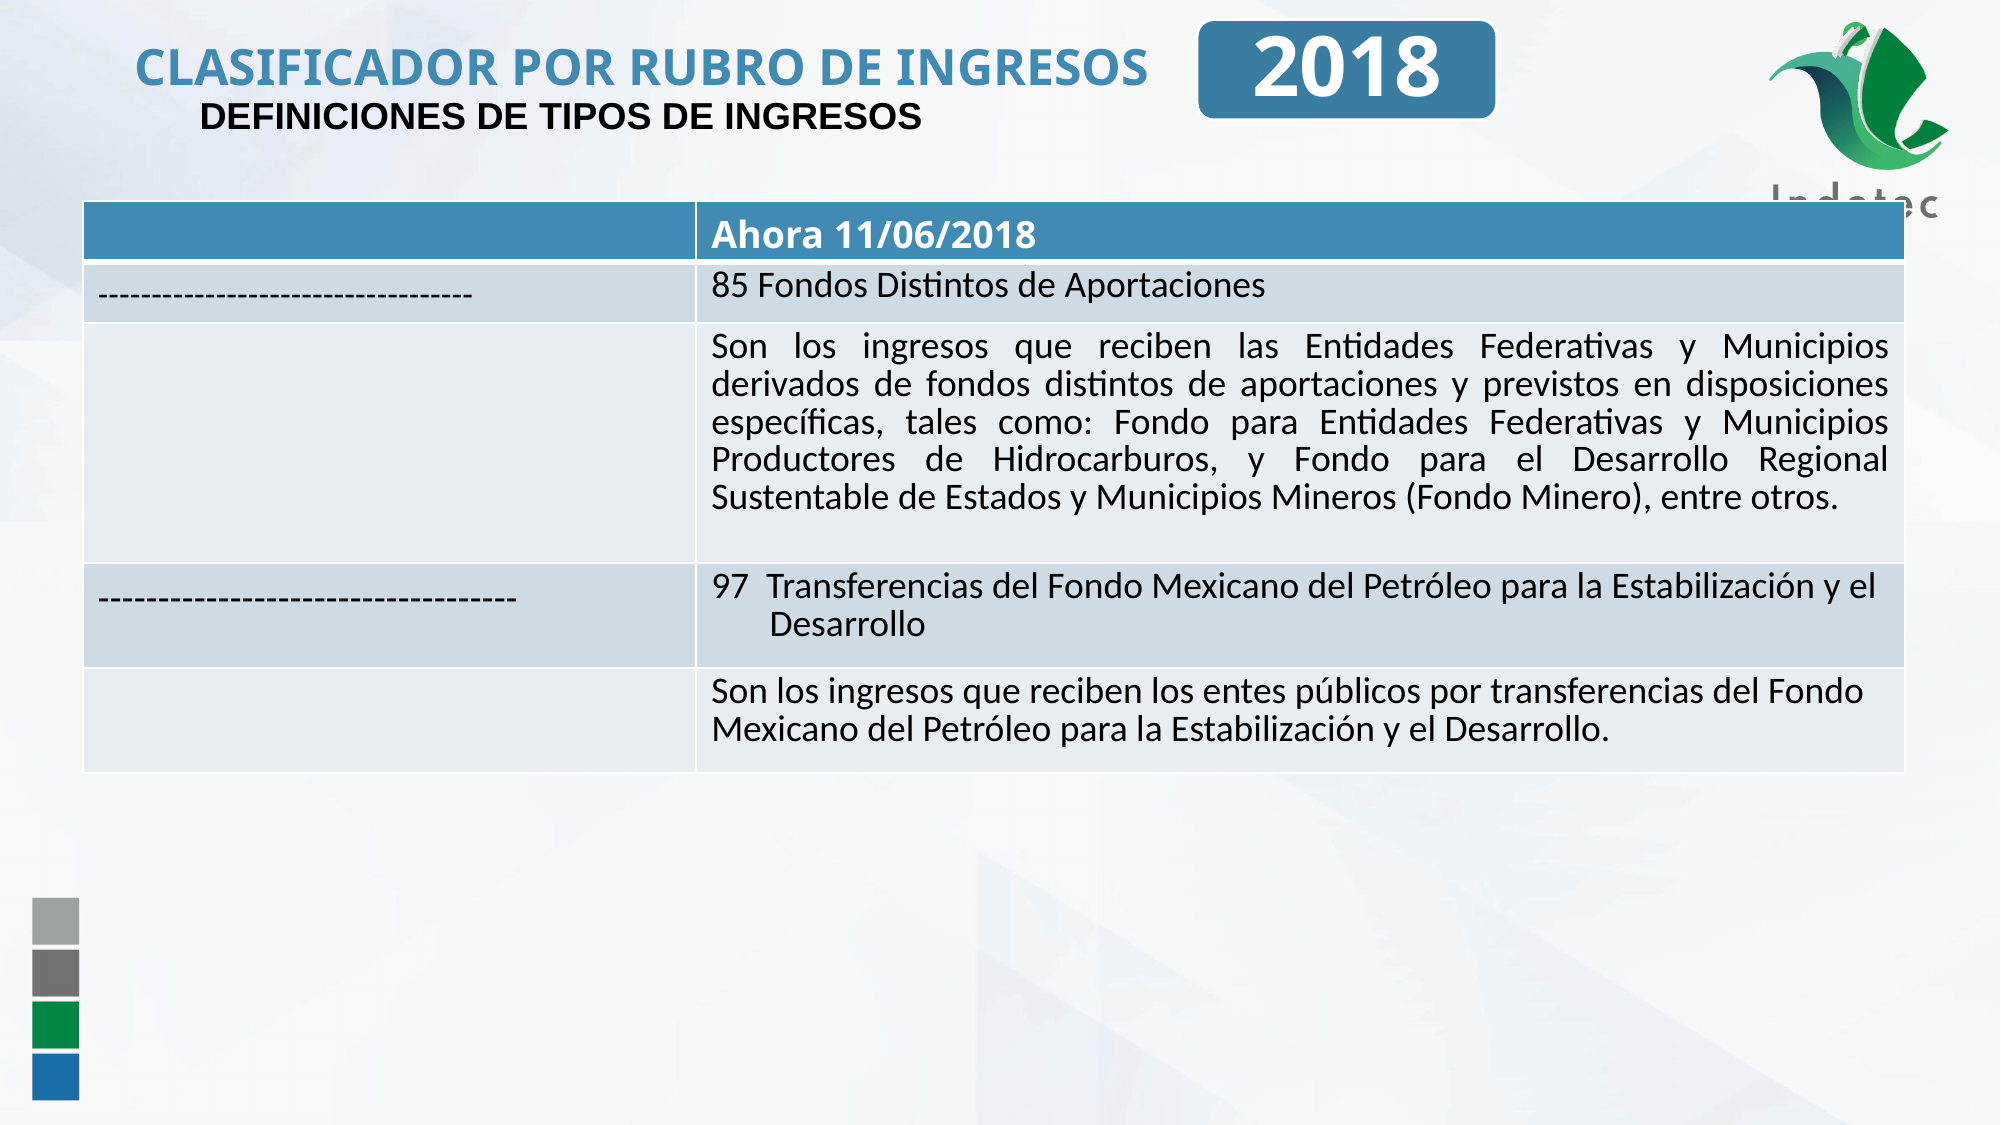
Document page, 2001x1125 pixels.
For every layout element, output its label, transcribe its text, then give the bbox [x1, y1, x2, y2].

table_cell ----------------------------------- [84, 564, 695, 667]
table_header Ahora 11/06/2018 [697, 202, 1904, 259]
table_cell [84, 669, 695, 772]
picture [0, 0, 2001, 1125]
table_cell Son los ingresos que reciben los entes públicos por transferencias del Fondo Mexicano del Petróleo para la Estabilización y el Desarrollo. [697, 669, 1904, 772]
text_box DEFINICIONES DE TIPOS DE INGRESOS [87, 89, 1035, 145]
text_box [1196, 18, 1498, 121]
text_box CLASIFICADOR POR RUBRO DE INGRESOS [25, 34, 1191, 104]
table_cell 97 Transferencias del Fondo Mexicano del Petróleo para la Estabilización y el Desarrollo [697, 564, 1904, 667]
table_cell 85 Fondos Distintos de Aportaciones [697, 265, 1904, 322]
table_cell [84, 324, 695, 562]
table_header [84, 202, 695, 259]
table_cell ----------------------------------- [84, 265, 695, 322]
table_cell Son los ingresos que reciben las Entidades Federativas y Municipios derivados de fondos distintos de aportaciones y previstos en disposiciones específicas, tales como: Fondo para Entidades Federativas y Municipios Productores de Hidrocarburos, y Fondo para el Desarrollo Regional Sustentable de Estados y Municipios Mineros (Fondo Minero), entre otros. [697, 324, 1904, 562]
